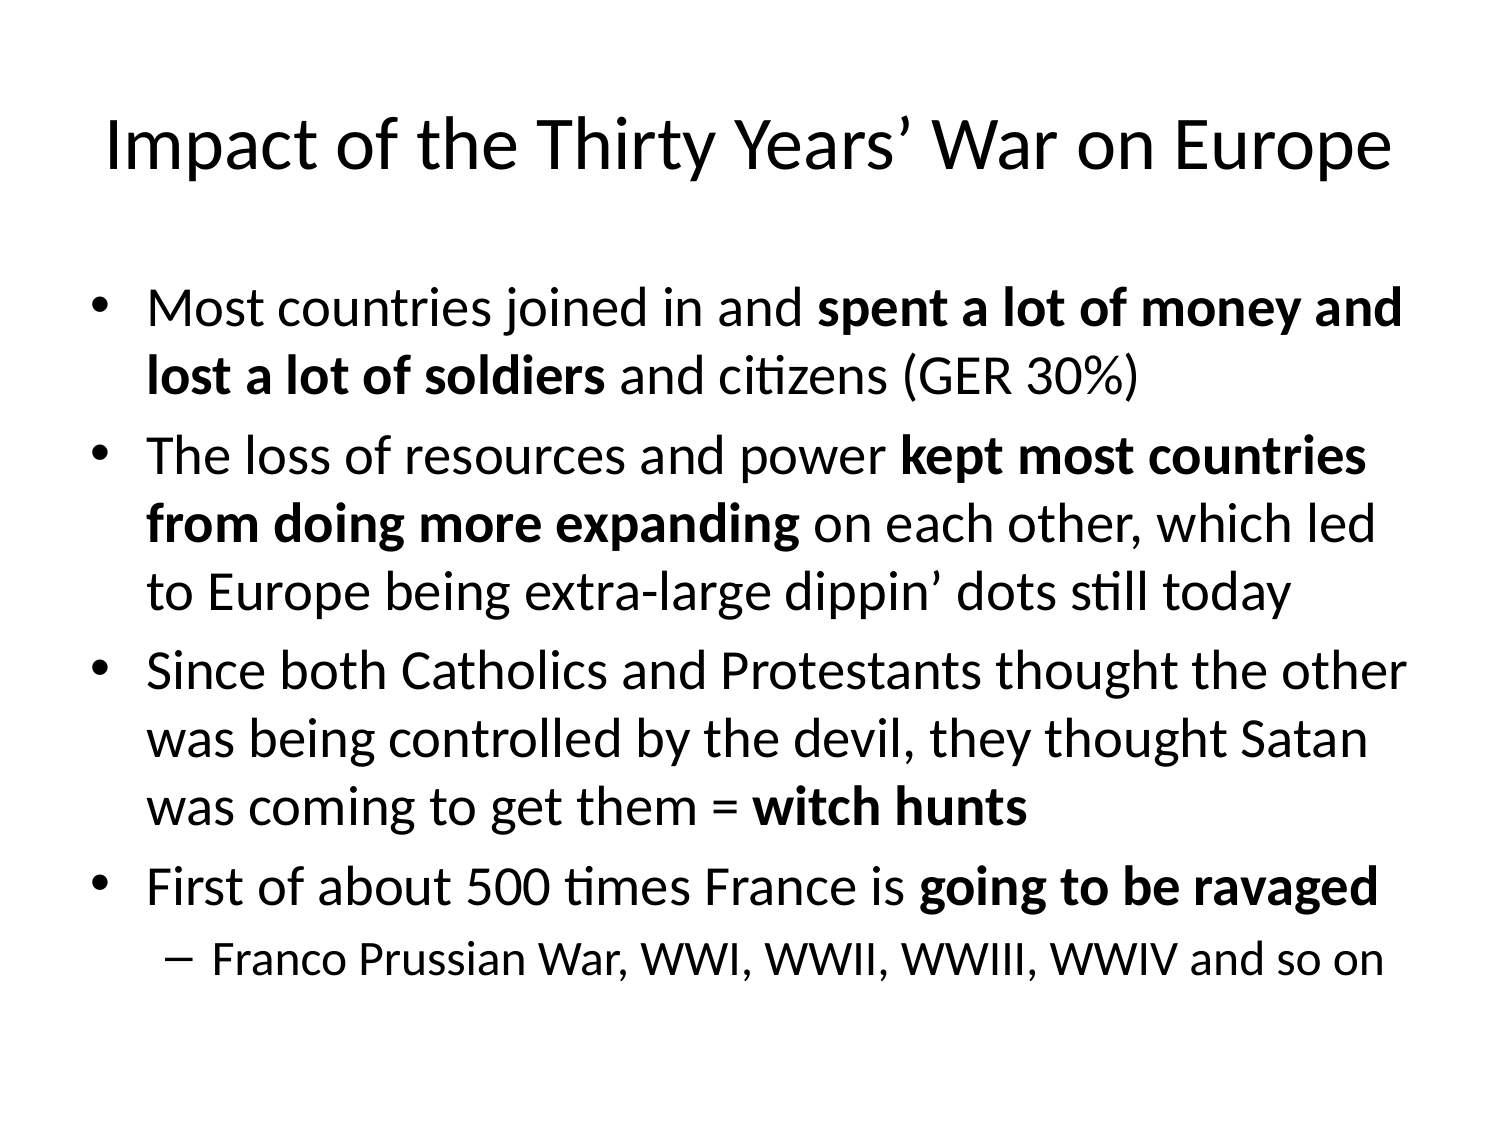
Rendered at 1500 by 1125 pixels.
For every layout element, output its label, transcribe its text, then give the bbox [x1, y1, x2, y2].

list Most countries joined in and spent a lot of money and lost a lot of soldiers and citizens (GER 30%) The loss of resources and power kept most countries from doing more expanding on each other, which led to Europe being extra-large dippin’ dots still today Since both Catholics and Protestants thought the other was being controlled by the devil, they thought Satan was coming to get them = witch hunts First of about 500 times France is going to be ravaged Franco Prussian War, WWI, WWII, WWIII, WWIV and so on [75, 262, 1425, 1005]
title Impact of the Thirty Years’ War on Europe [75, 45, 1425, 233]
